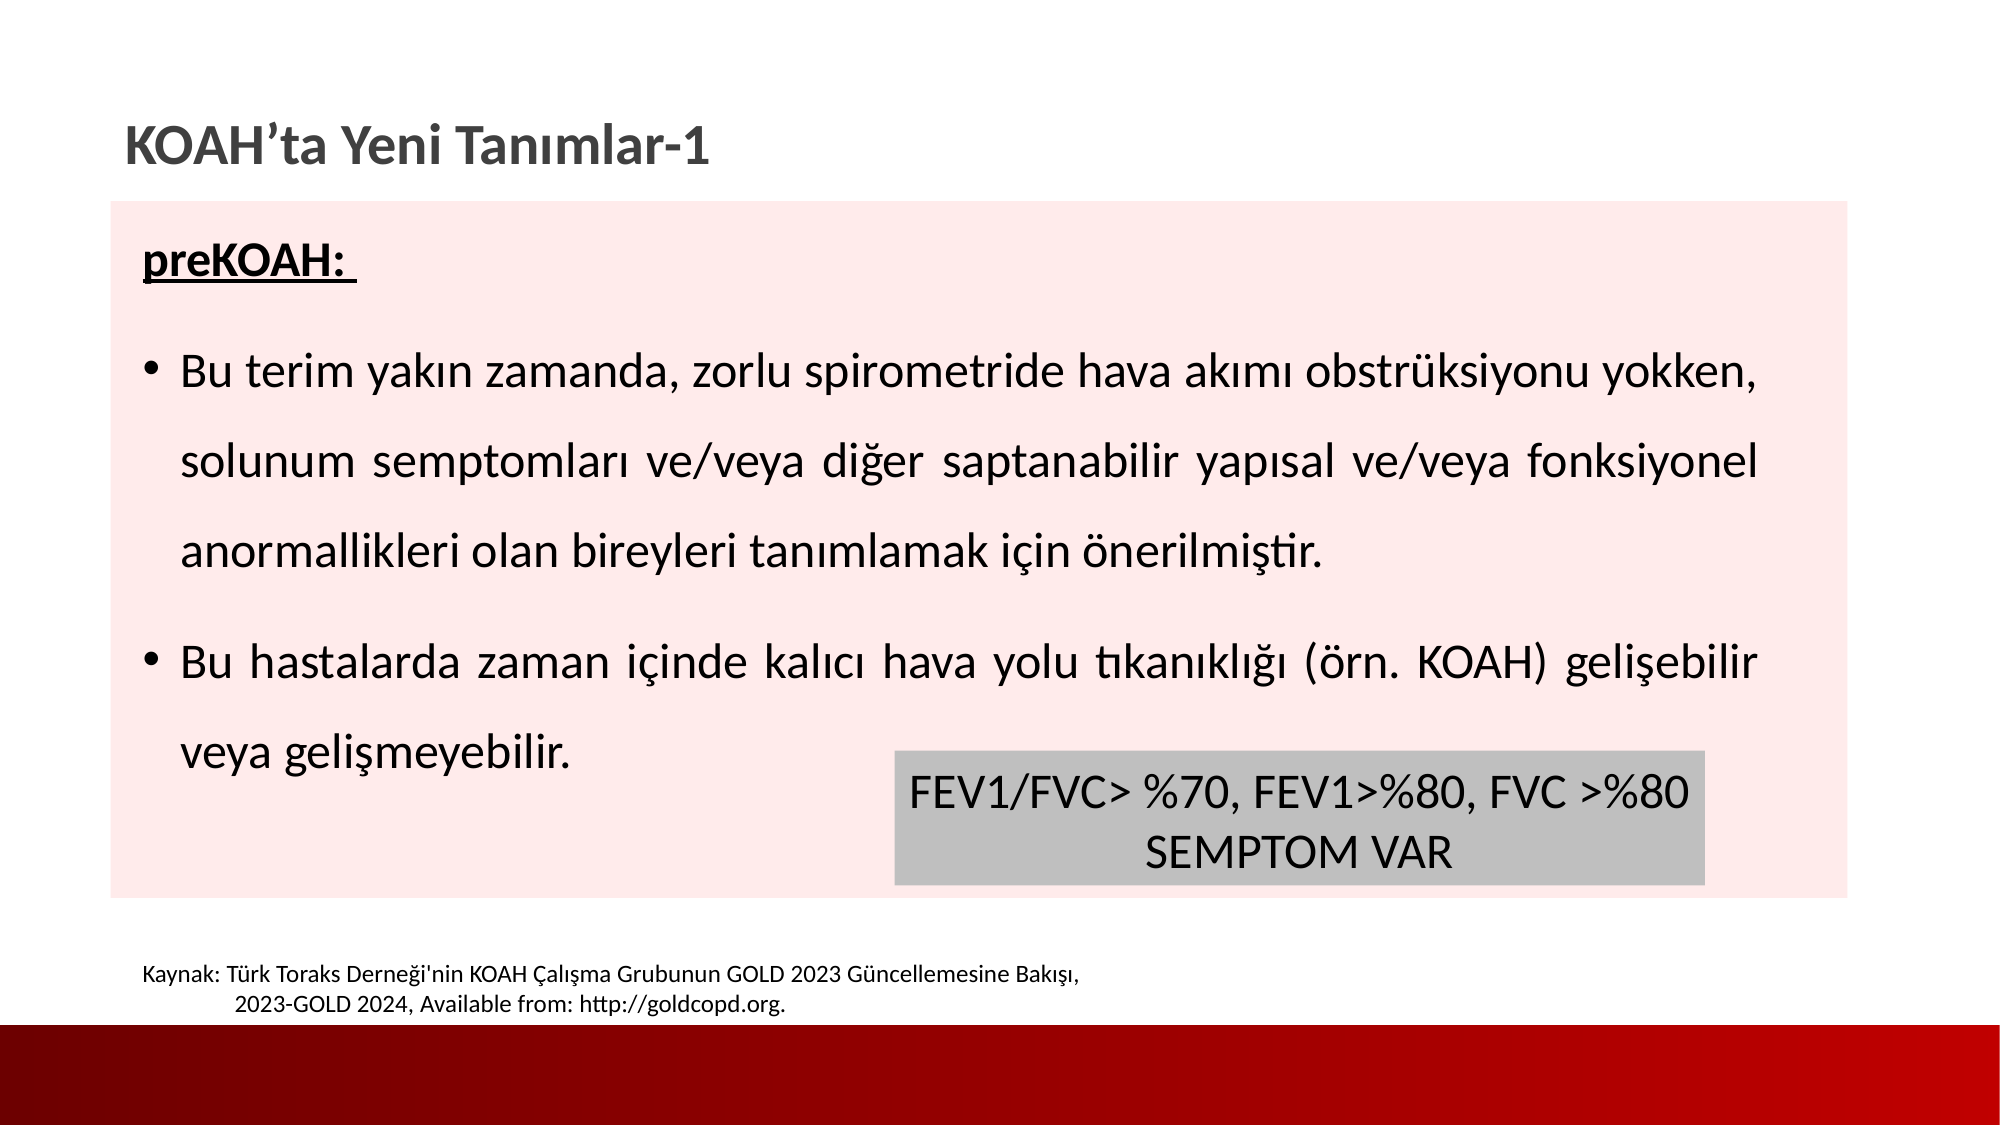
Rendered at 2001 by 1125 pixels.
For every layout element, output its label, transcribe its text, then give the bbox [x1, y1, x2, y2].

text_box [110, 201, 1848, 898]
text_box [0, 1025, 2000, 1125]
text_box FEV1/FVC> %70, FEV1>%80, FVC >%80 SEMPTOM VAR [894, 750, 1705, 886]
text_box Kaynak: Türk Toraks Derneği'nin KOAH Çalışma Grubunun GOLD 2023 Güncellemesine Bakışı, 2023-GOLD 2024, Available from: http://goldcopd.org. [127, 950, 2000, 1026]
list preKOAH: Bu terim yakın zamanda, zorlu spirometride hava akımı obstrüksiyonu yokken, solunum semptomları ve/veya diğer saptanabilir yapısal ve/veya fonksiyonel anormallikleri olan bireyleri tanımlamak için önerilmiştir. Bu hastalarda zaman içinde kalıcı hava yolu tıkanıklığı (örn. KOAH) gelişebilir veya gelişmeyebilir. [127, 225, 1775, 913]
text_box KOAH’ta Yeni Tanımlar-1 [110, 98, 1612, 184]
